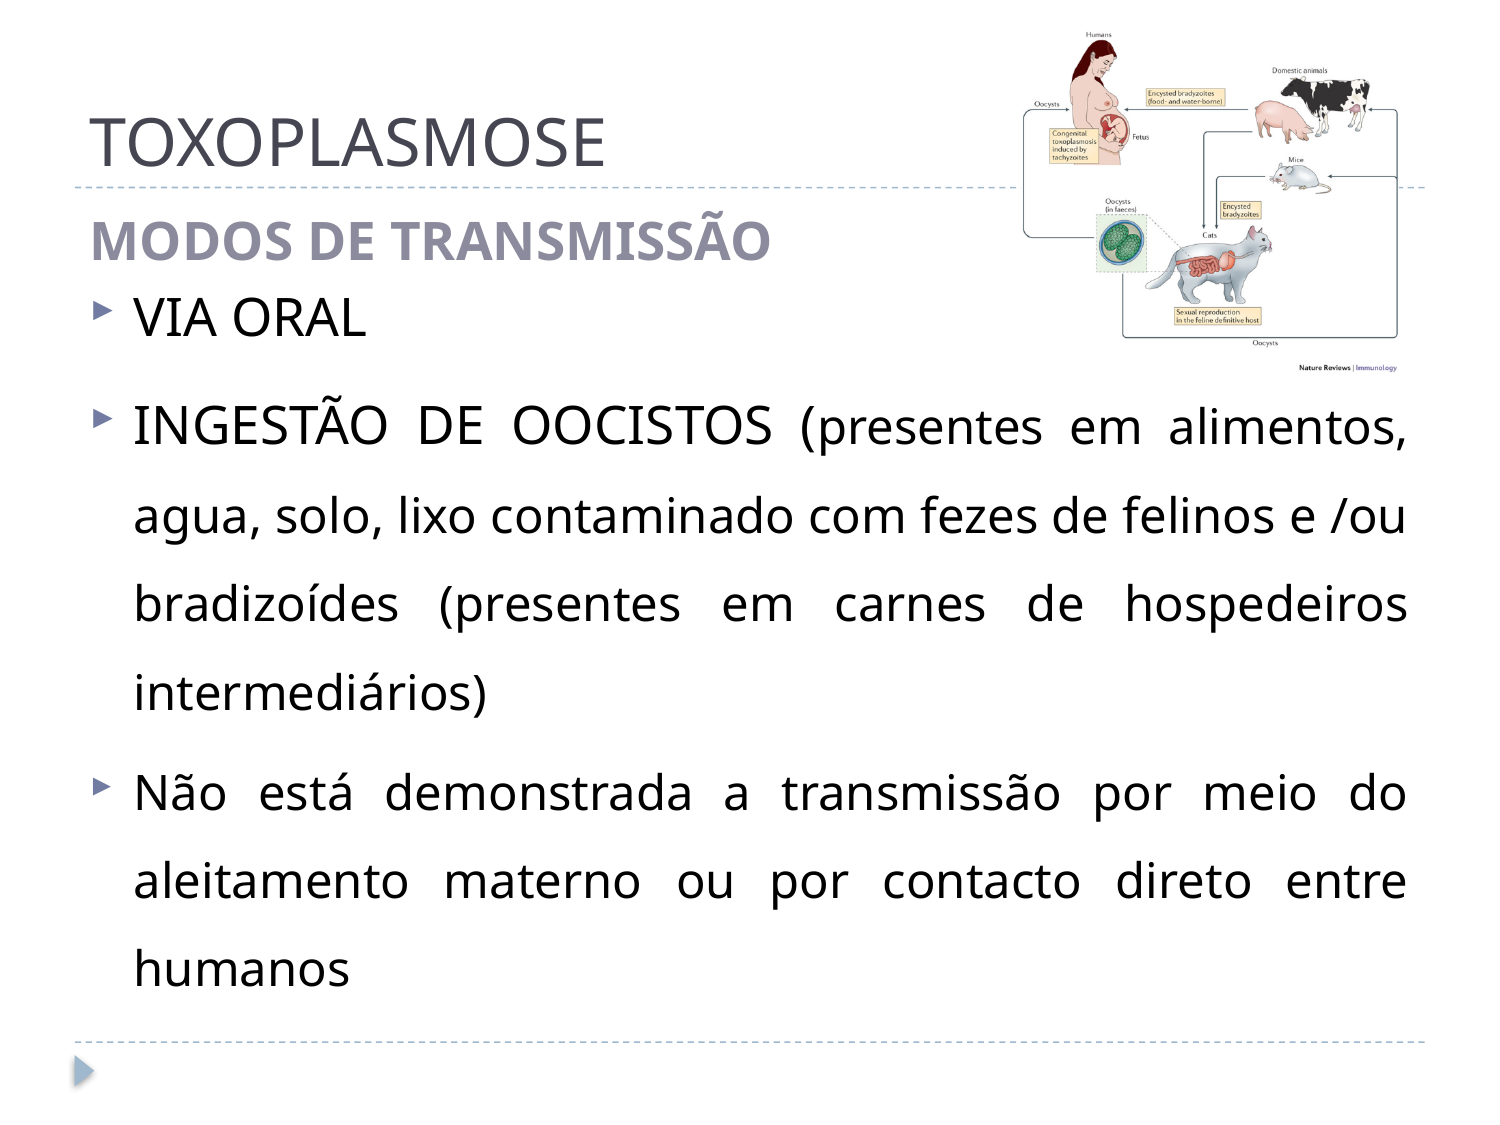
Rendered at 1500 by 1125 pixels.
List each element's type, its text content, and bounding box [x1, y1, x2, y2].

title TOXOPLASMOSE [75, 24, 1425, 188]
picture [1021, 30, 1399, 374]
list MODOS DE TRANSMISSÃO VIA ORAL INGESTÃO DE OOCISTOS (presentes em alimentos, agua, solo, lixo contaminado com fezes de felinos e /ou bradizoídes (presentes em carnes de hospedeiros intermediários) Não está demonstrada a transmissão por meio do aleitamento materno ou por contacto direto entre humanos [75, 200, 1425, 1010]
